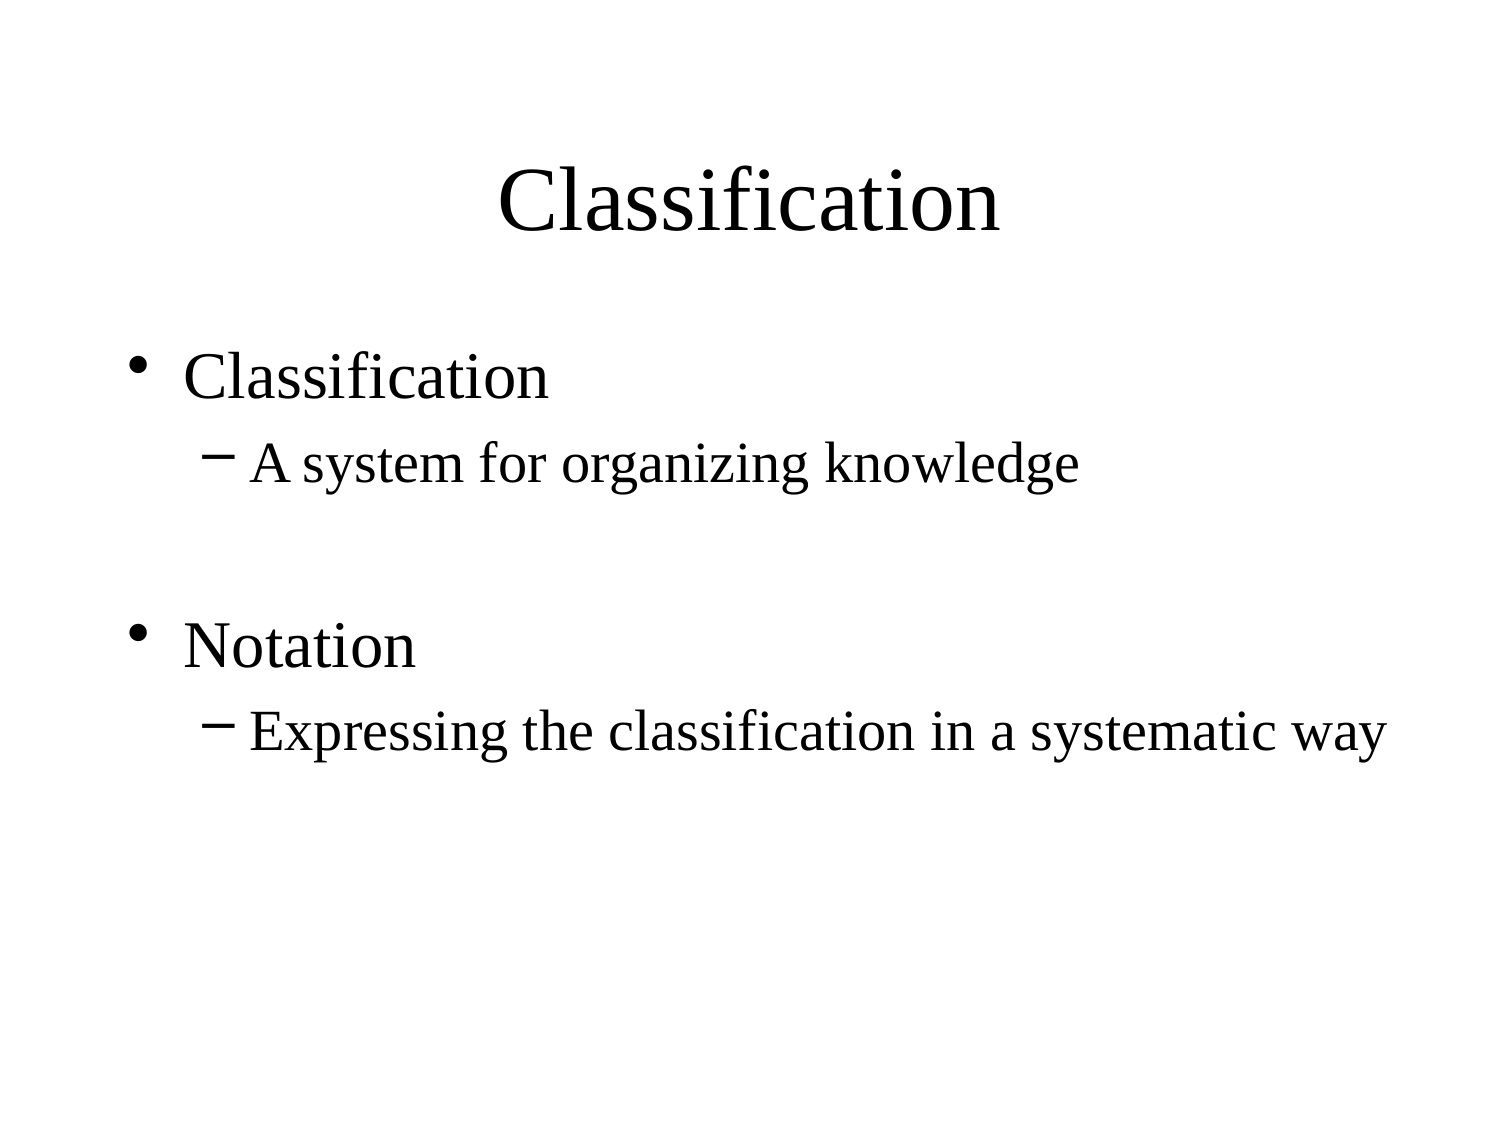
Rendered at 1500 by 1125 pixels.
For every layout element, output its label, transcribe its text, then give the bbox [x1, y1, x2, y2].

title Classification [111, 99, 1388, 288]
list Classification A system for organizing knowledge Notation Expressing the classification in a systematic way [111, 324, 1451, 1001]
